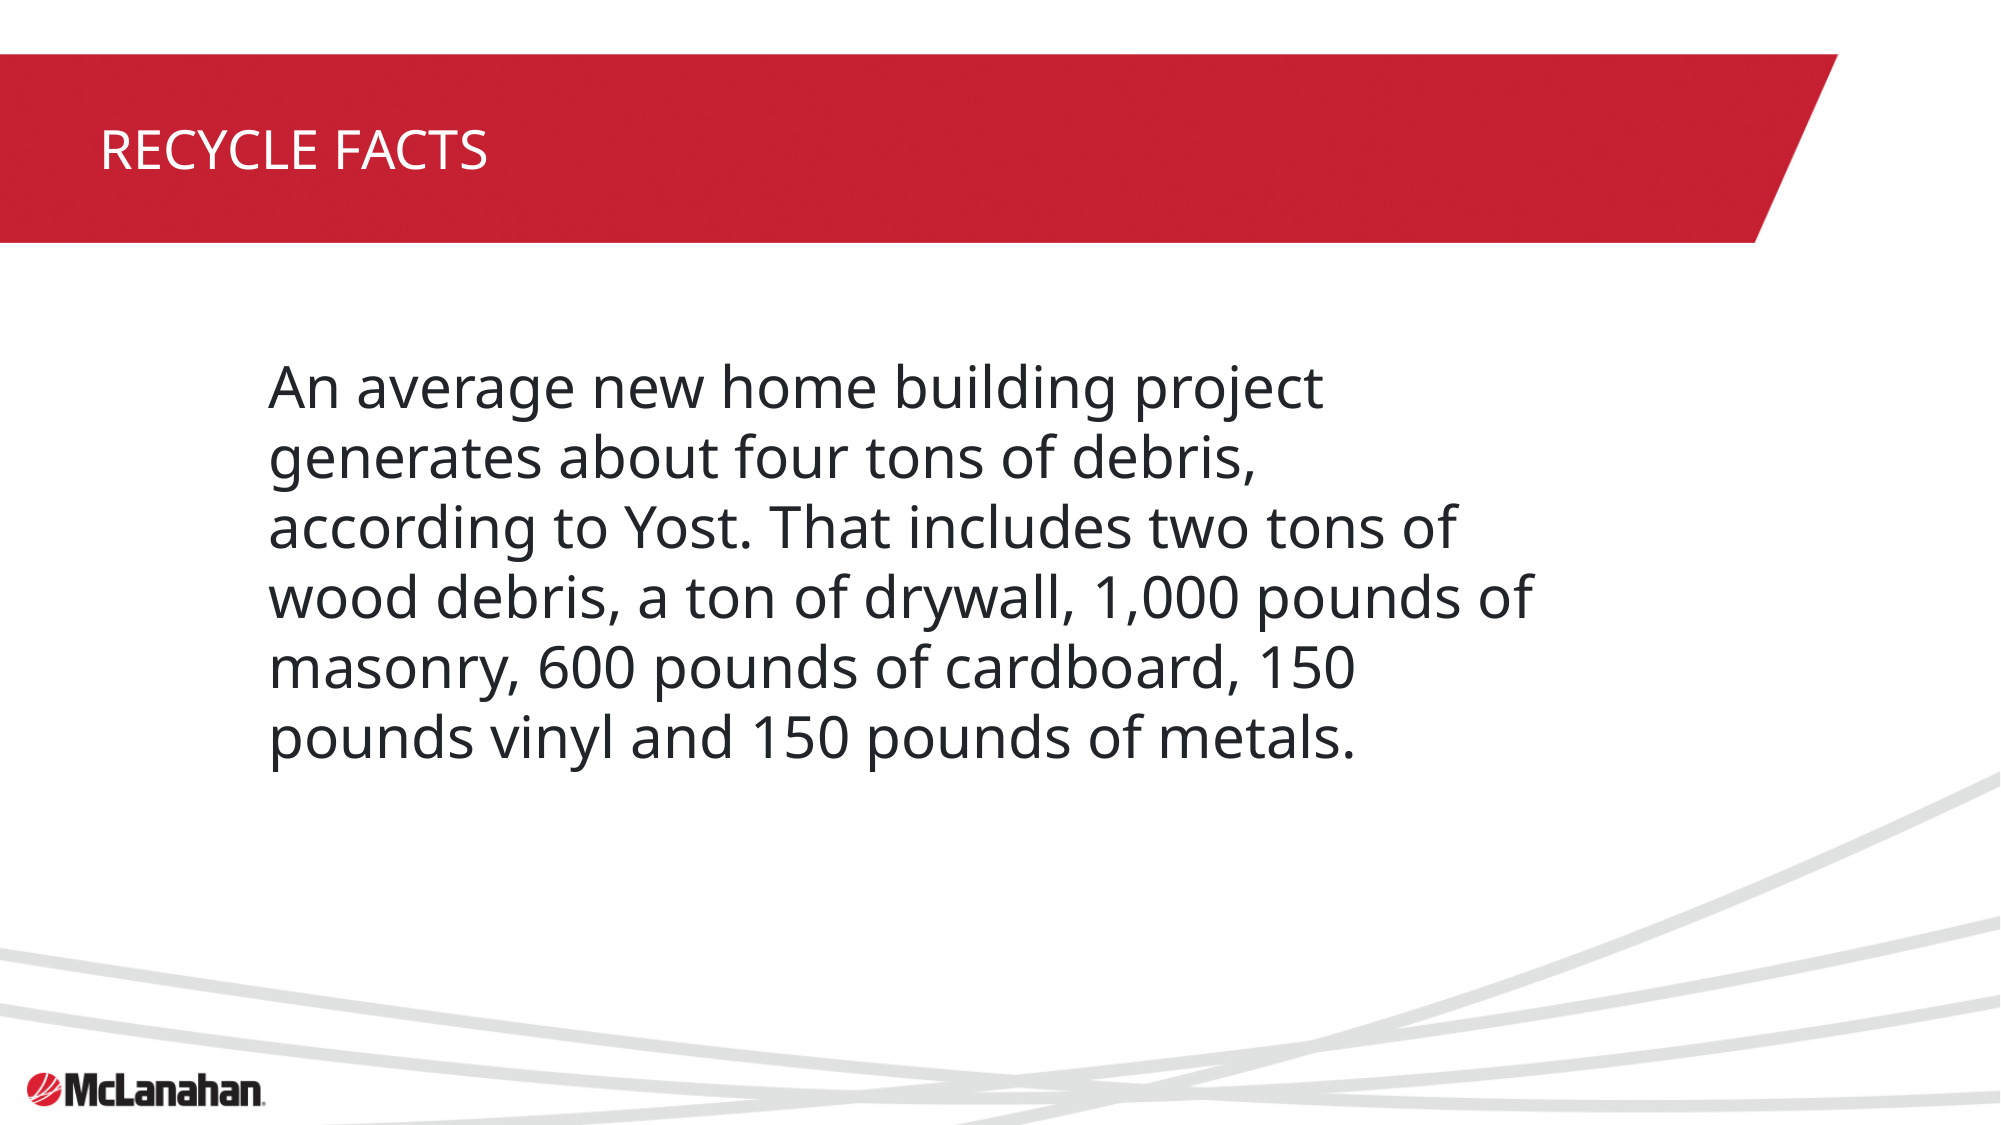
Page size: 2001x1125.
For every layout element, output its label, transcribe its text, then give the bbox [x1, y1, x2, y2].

text_box An average new home building project generates about four tons of debris, according to Yost. That includes two tons of wood debris, a ton of drywall, 1,000 pounds of masonry, 600 pounds of cardboard, 150 pounds vinyl and 150 pounds of metals. [253, 342, 1555, 778]
title [268, 40, 1540, 116]
list RECYCLE FACTS [84, 67, 1430, 188]
picture [0, 0, 2001, 1125]
